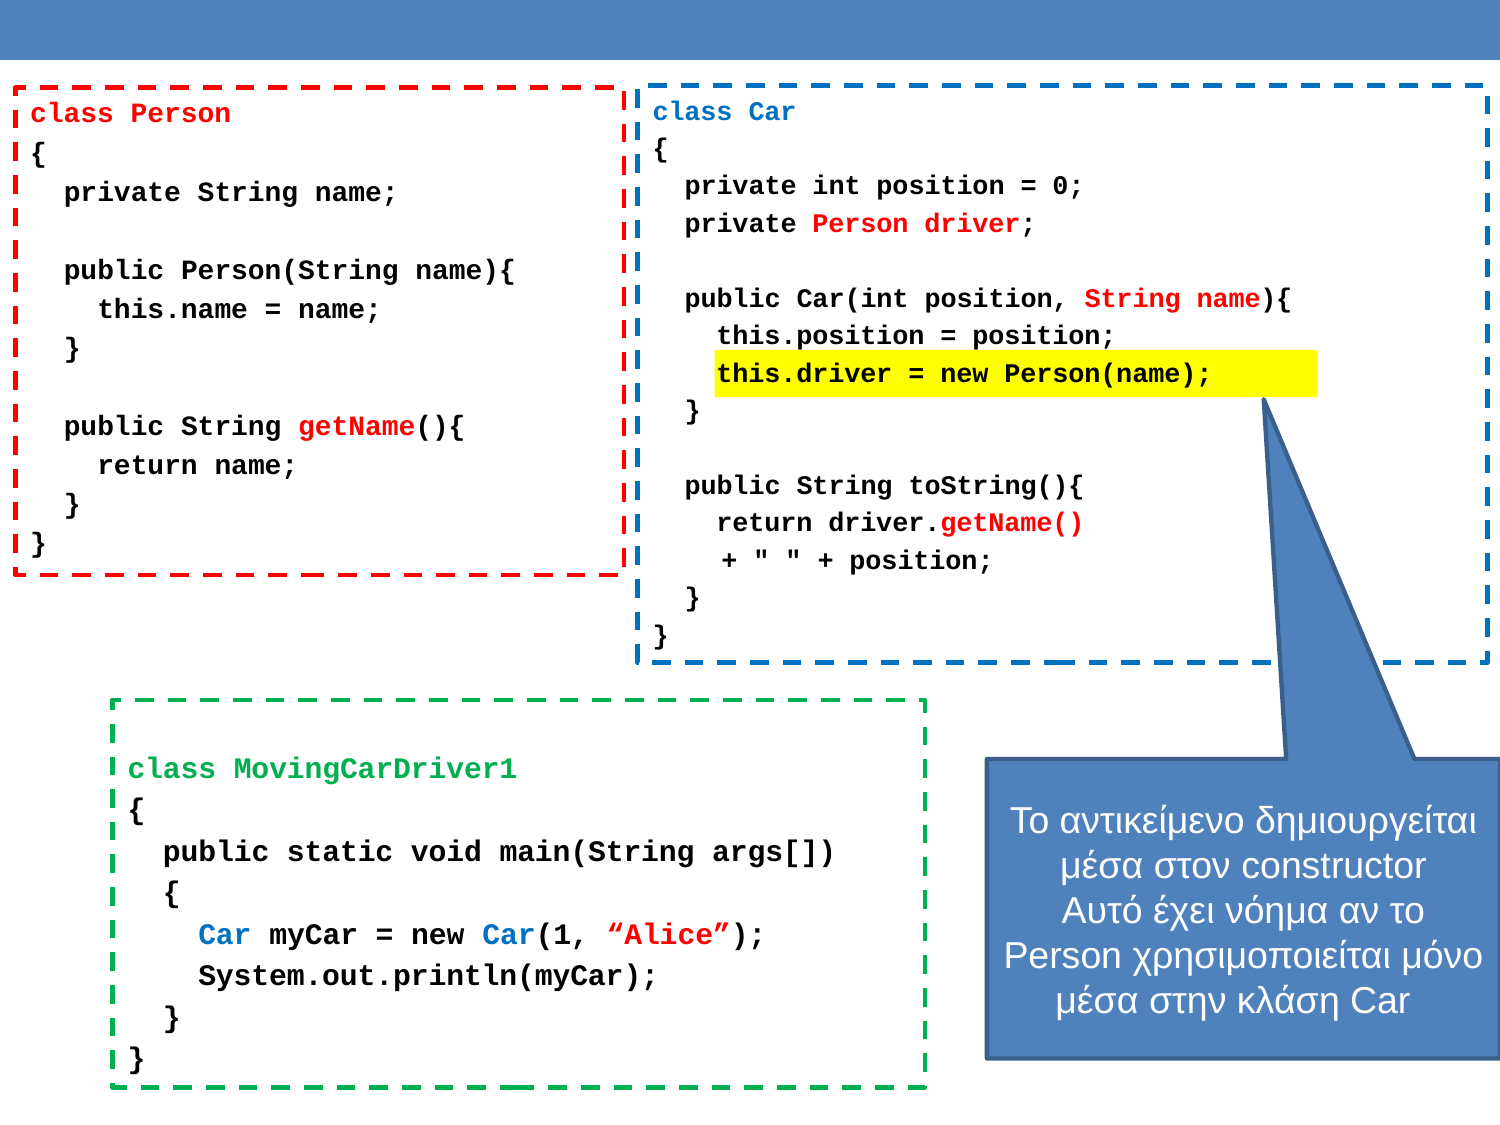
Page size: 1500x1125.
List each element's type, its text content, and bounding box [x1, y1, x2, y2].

text_box class MovingCarDriver1 { public static void main(String args[]) { Car myCar = new Car(1, “Alice”); System.out.println(myCar); } } [112, 699, 925, 1088]
text_box class Person { private String name; public Person(String name){ this.name = name; } public String getName(){ return name; } } [15, 87, 625, 575]
list class Car { private int position = 0; private Person driver; public Car(int position, String name){ this.position = position; this.driver = new Person(name); } public String toString(){ return driver.getName() + " " + position; } } [637, 85, 1488, 663]
text_box Το αντικείμενο δημιουργείται μέσα στον constructor Αυτό έχει νόημα αν το Person χρησιμοποιείται μόνο μέσα στην κλάση Car [984, 397, 1500, 1061]
